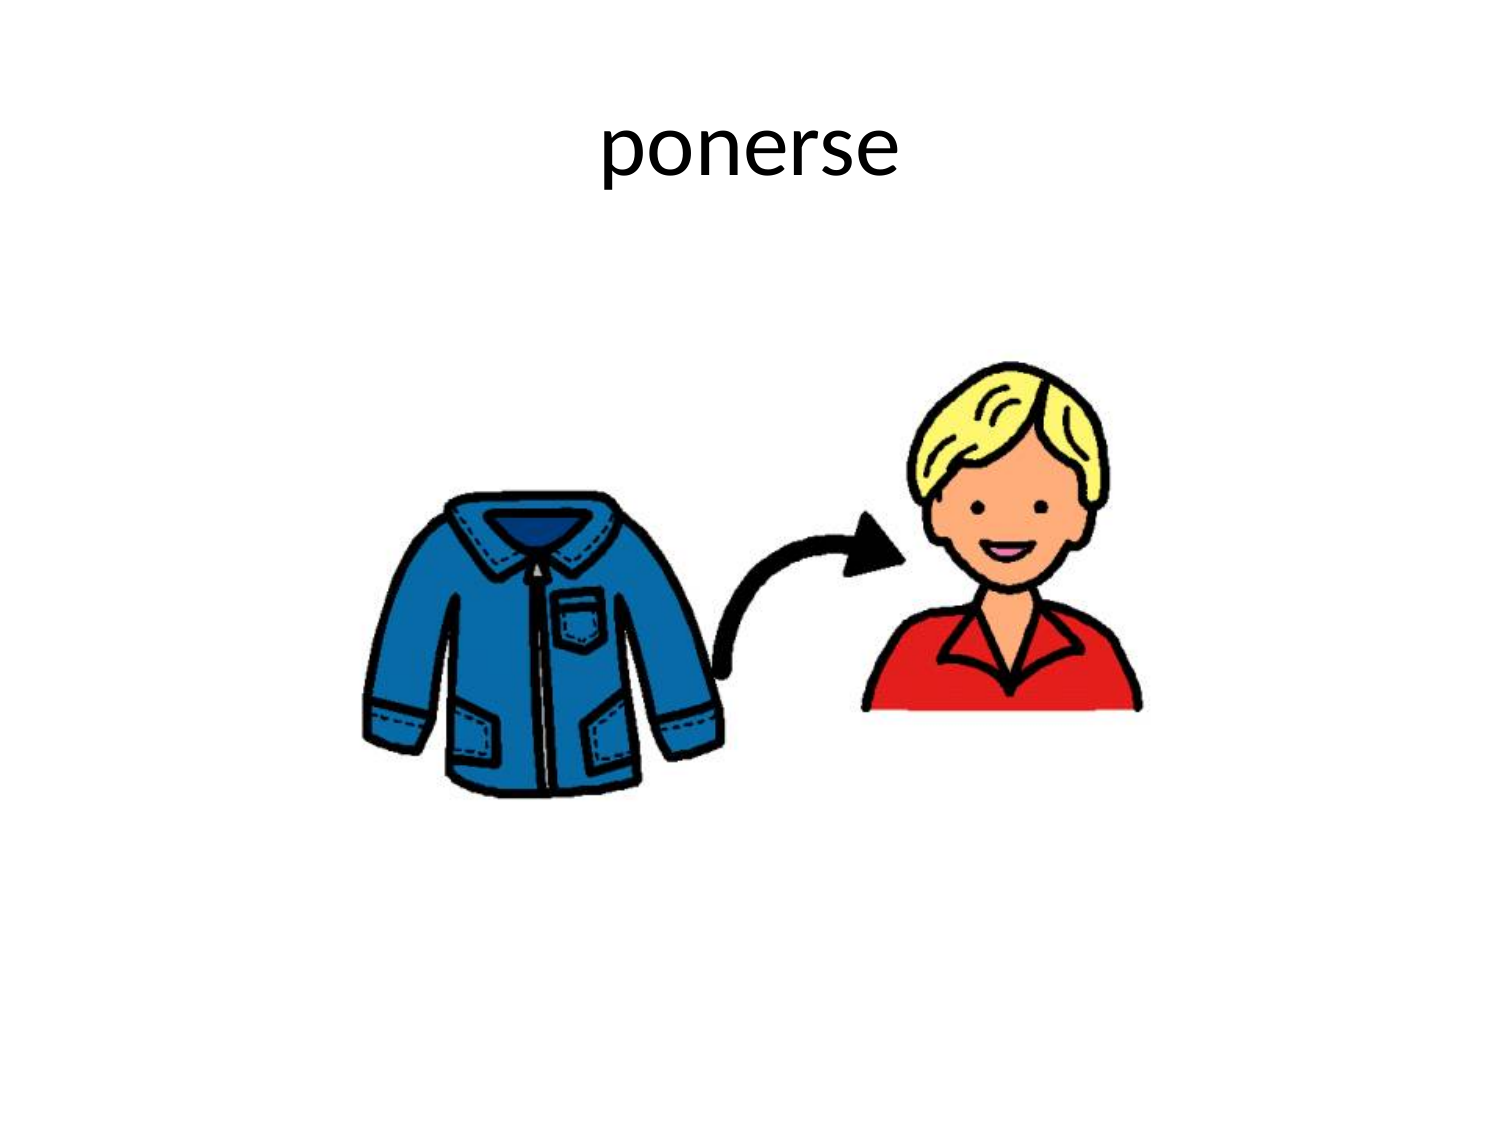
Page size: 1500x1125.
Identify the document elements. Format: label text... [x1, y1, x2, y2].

title ponerse [75, 45, 1425, 233]
picture [312, 349, 1227, 859]
